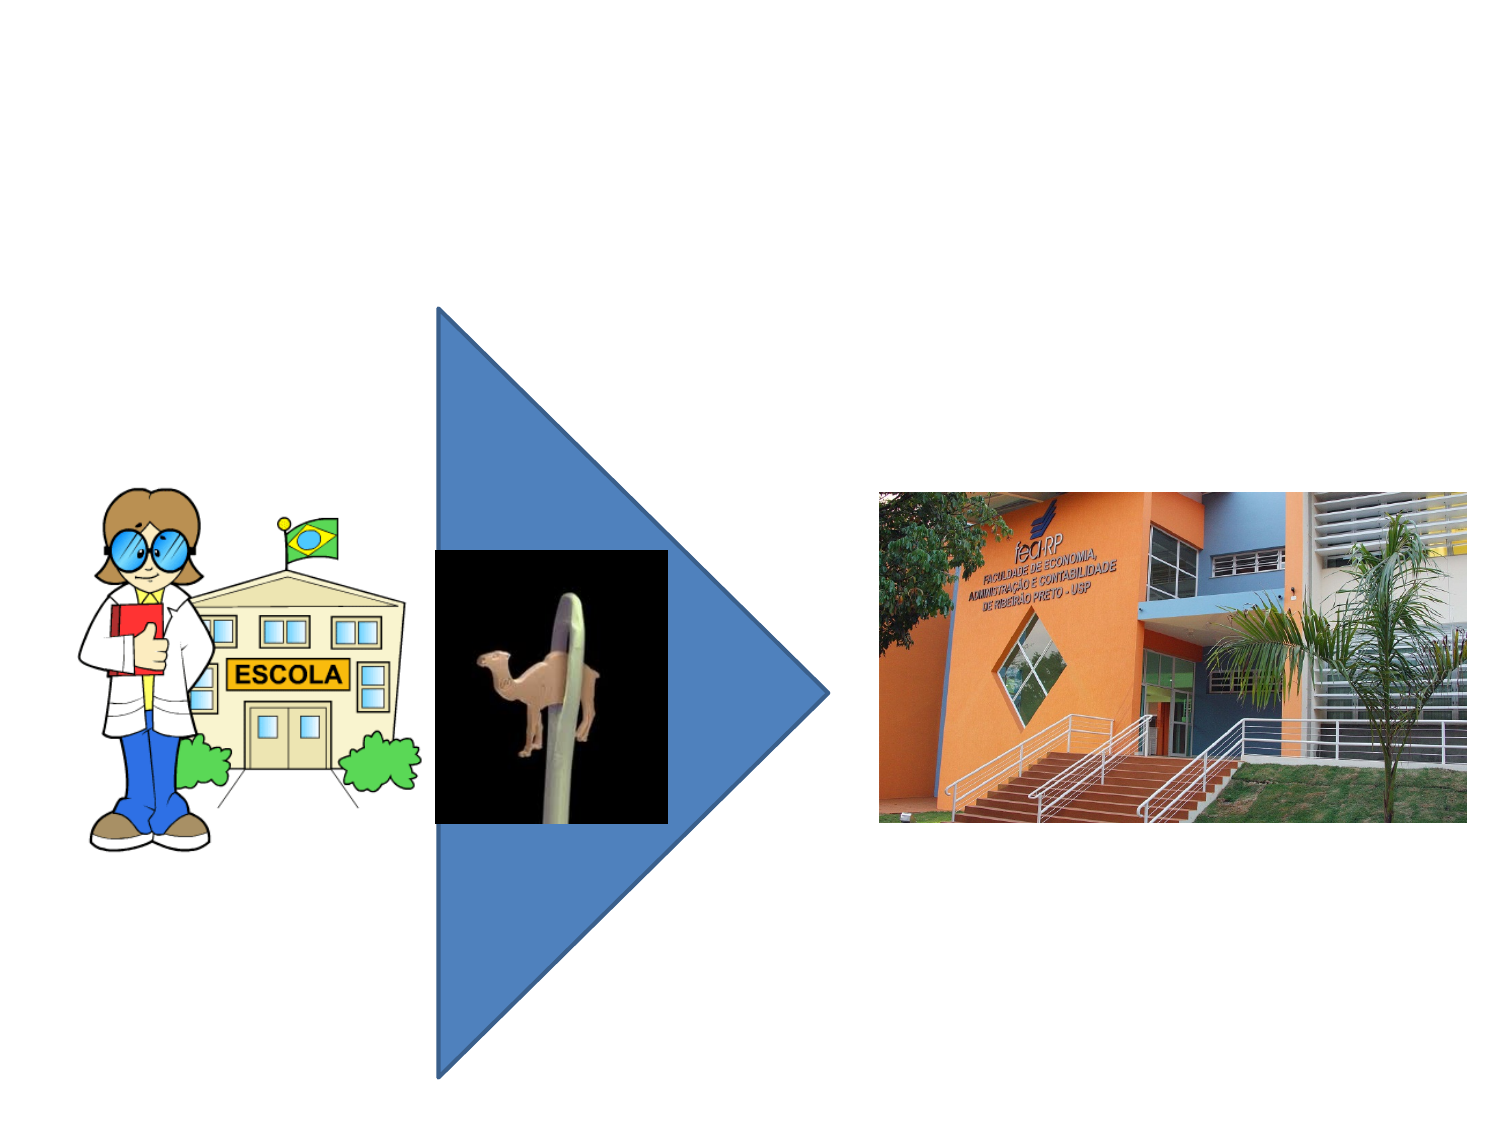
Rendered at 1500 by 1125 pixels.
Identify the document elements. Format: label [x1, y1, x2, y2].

picture [52, 444, 433, 881]
picture [435, 550, 668, 824]
picture [879, 492, 1467, 823]
text_box [436, 306, 831, 1080]
